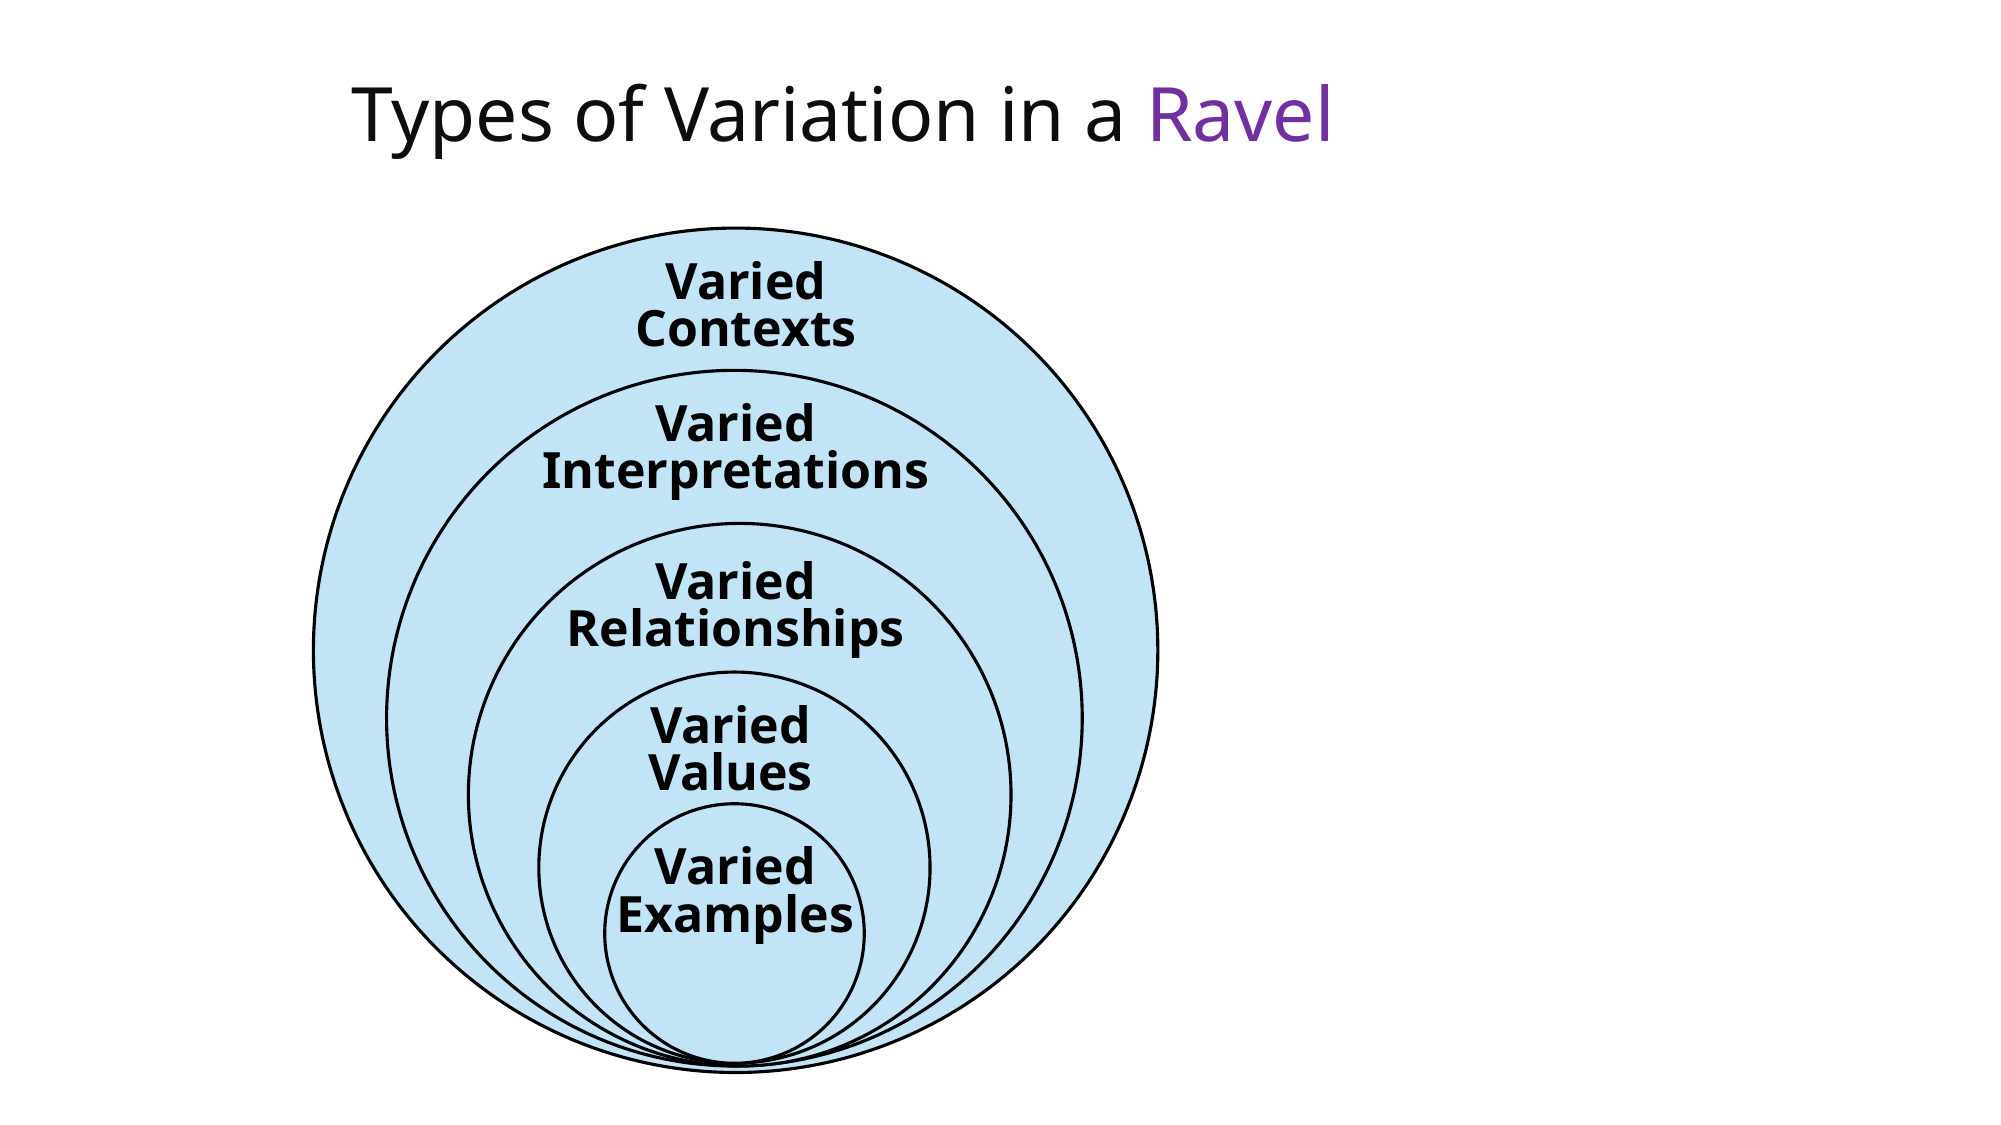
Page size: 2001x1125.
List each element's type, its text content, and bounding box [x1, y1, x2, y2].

text_box [537, 670, 932, 1064]
text_box [466, 589, 1013, 1068]
text_box [604, 950, 865, 1065]
text_box [599, 368, 870, 396]
text_box Varied Relationships [551, 554, 920, 665]
text_box Types of Variation in a Ravel [336, 58, 1408, 164]
text_box [385, 437, 1084, 1067]
text_box Varied Contexts [620, 254, 872, 365]
text_box [611, 521, 869, 554]
text_box Varied Interpretations [527, 396, 944, 506]
text_box [311, 226, 1160, 1075]
text_box [643, 808, 826, 839]
text_box Varied Values [633, 698, 828, 808]
text_box Varied Examples [602, 839, 870, 950]
